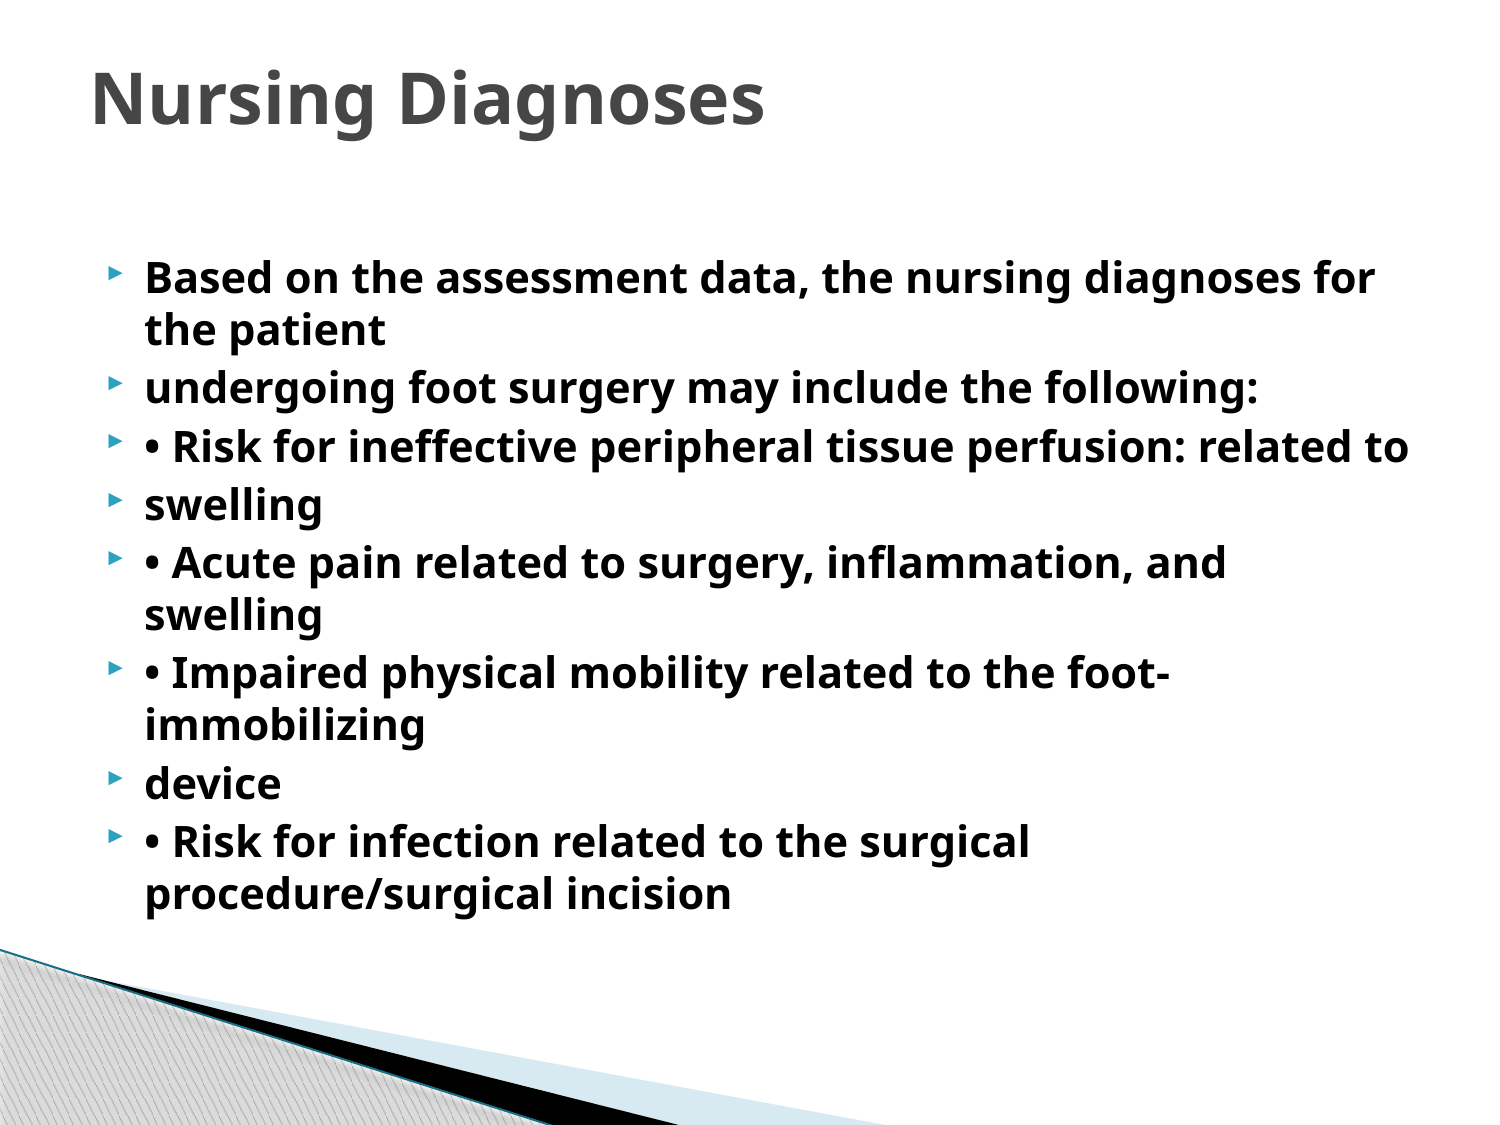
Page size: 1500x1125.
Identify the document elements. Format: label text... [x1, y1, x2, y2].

title Nursing Diagnoses [75, 45, 1425, 233]
list Based on the assessment data, the nursing diagnoses for the patient undergoing foot surgery may include the following: • Risk for ineffective peripheral tissue perfusion: related to swelling • Acute pain related to surgery, inflammation, and swelling • Impaired physical mobility related to the foot-immobilizing device • Risk for infection related to the surgical procedure/surgical incision [75, 243, 1425, 986]
